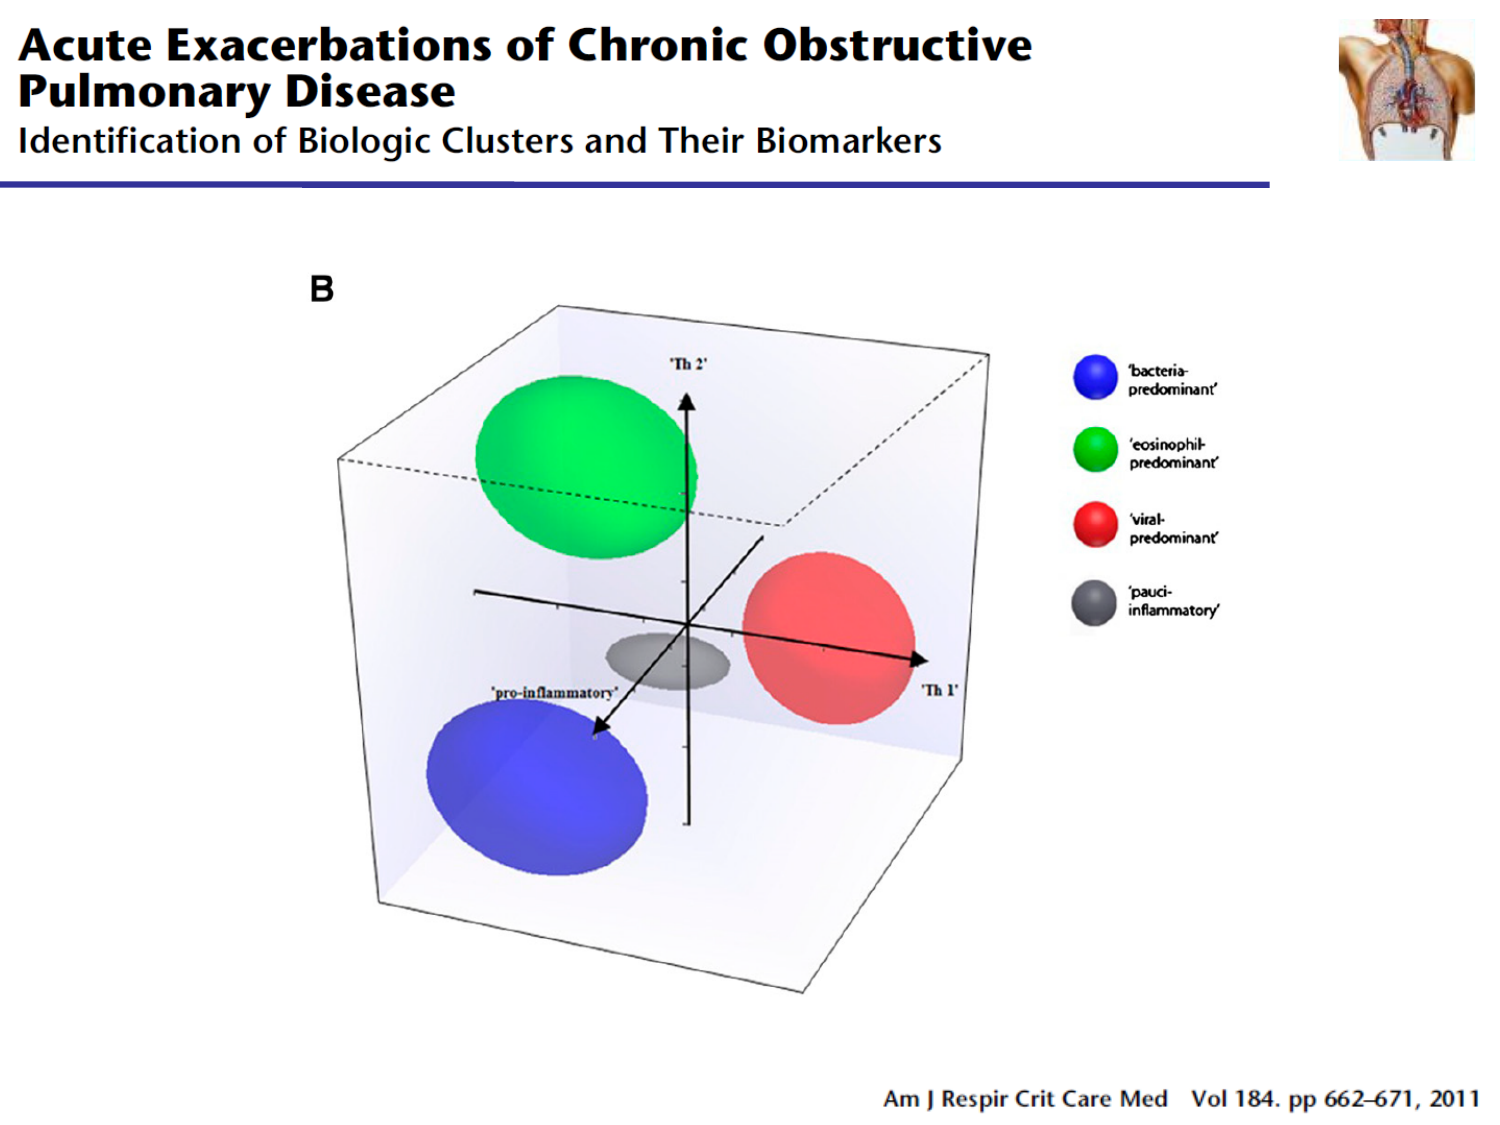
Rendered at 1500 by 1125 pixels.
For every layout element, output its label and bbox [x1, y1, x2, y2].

picture [5, 6, 1046, 180]
picture [261, 255, 1239, 1012]
picture [867, 1079, 1492, 1118]
picture [1338, 19, 1476, 161]
